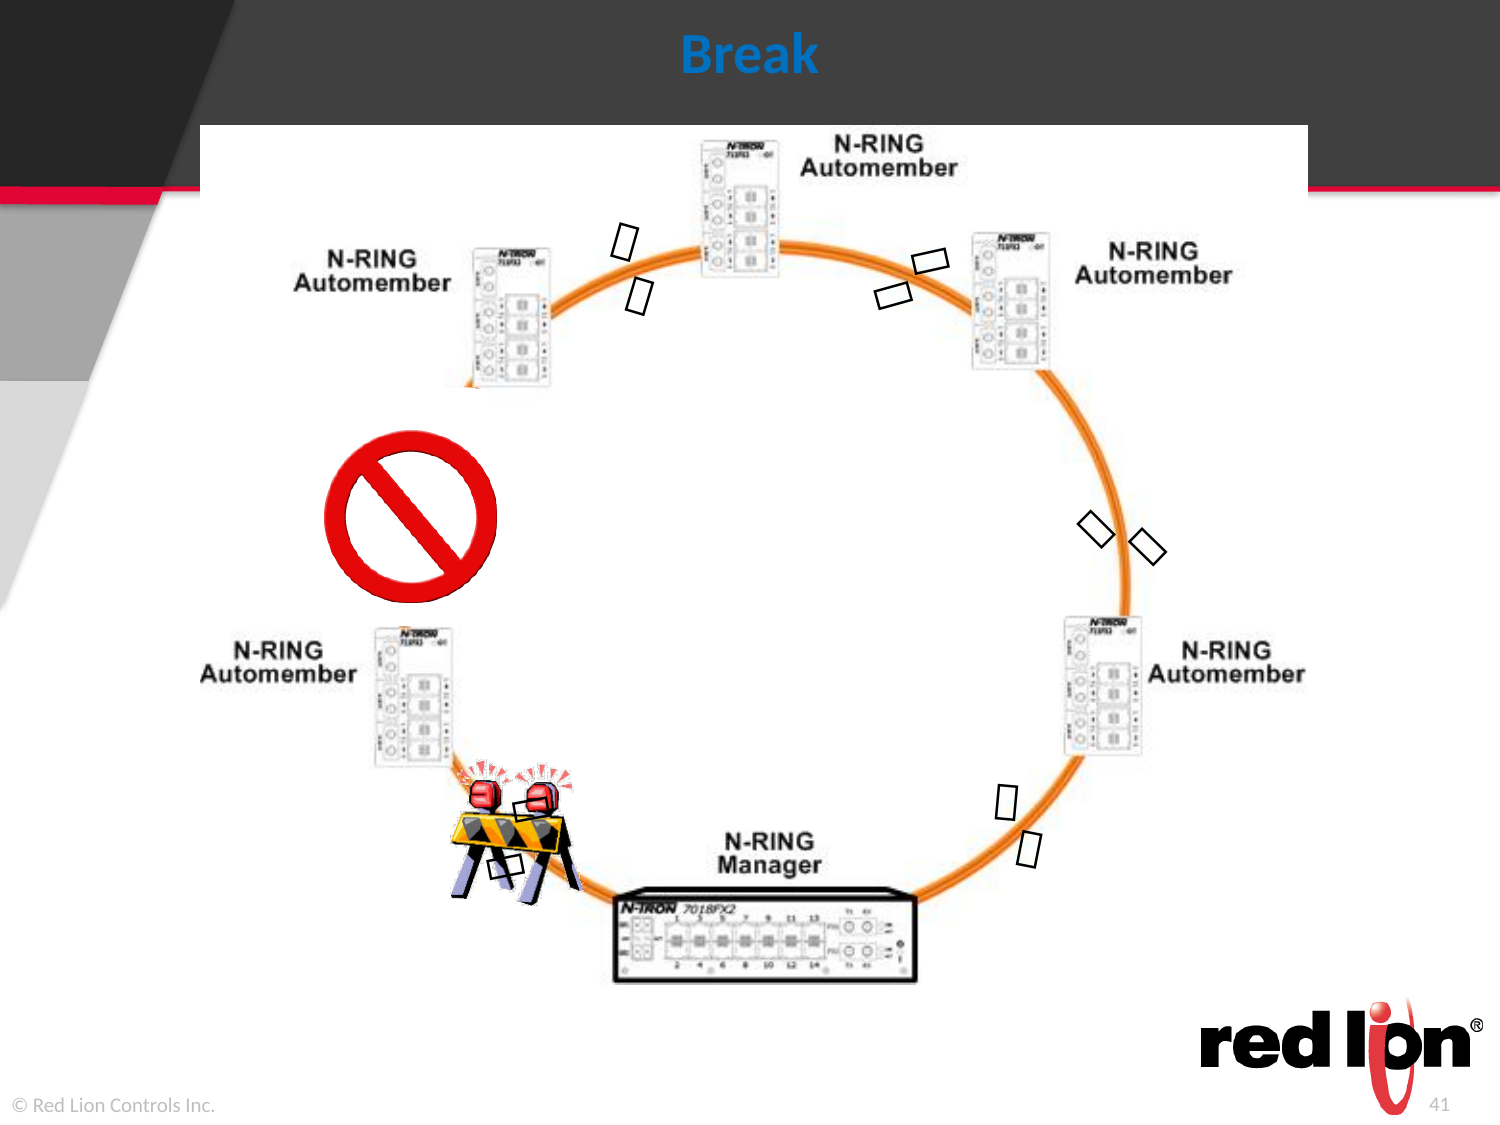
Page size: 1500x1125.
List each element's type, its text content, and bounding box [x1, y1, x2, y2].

picture [1201, 995, 1483, 1115]
picture [199, 124, 1308, 986]
text_box Break [0, 0, 1500, 100]
